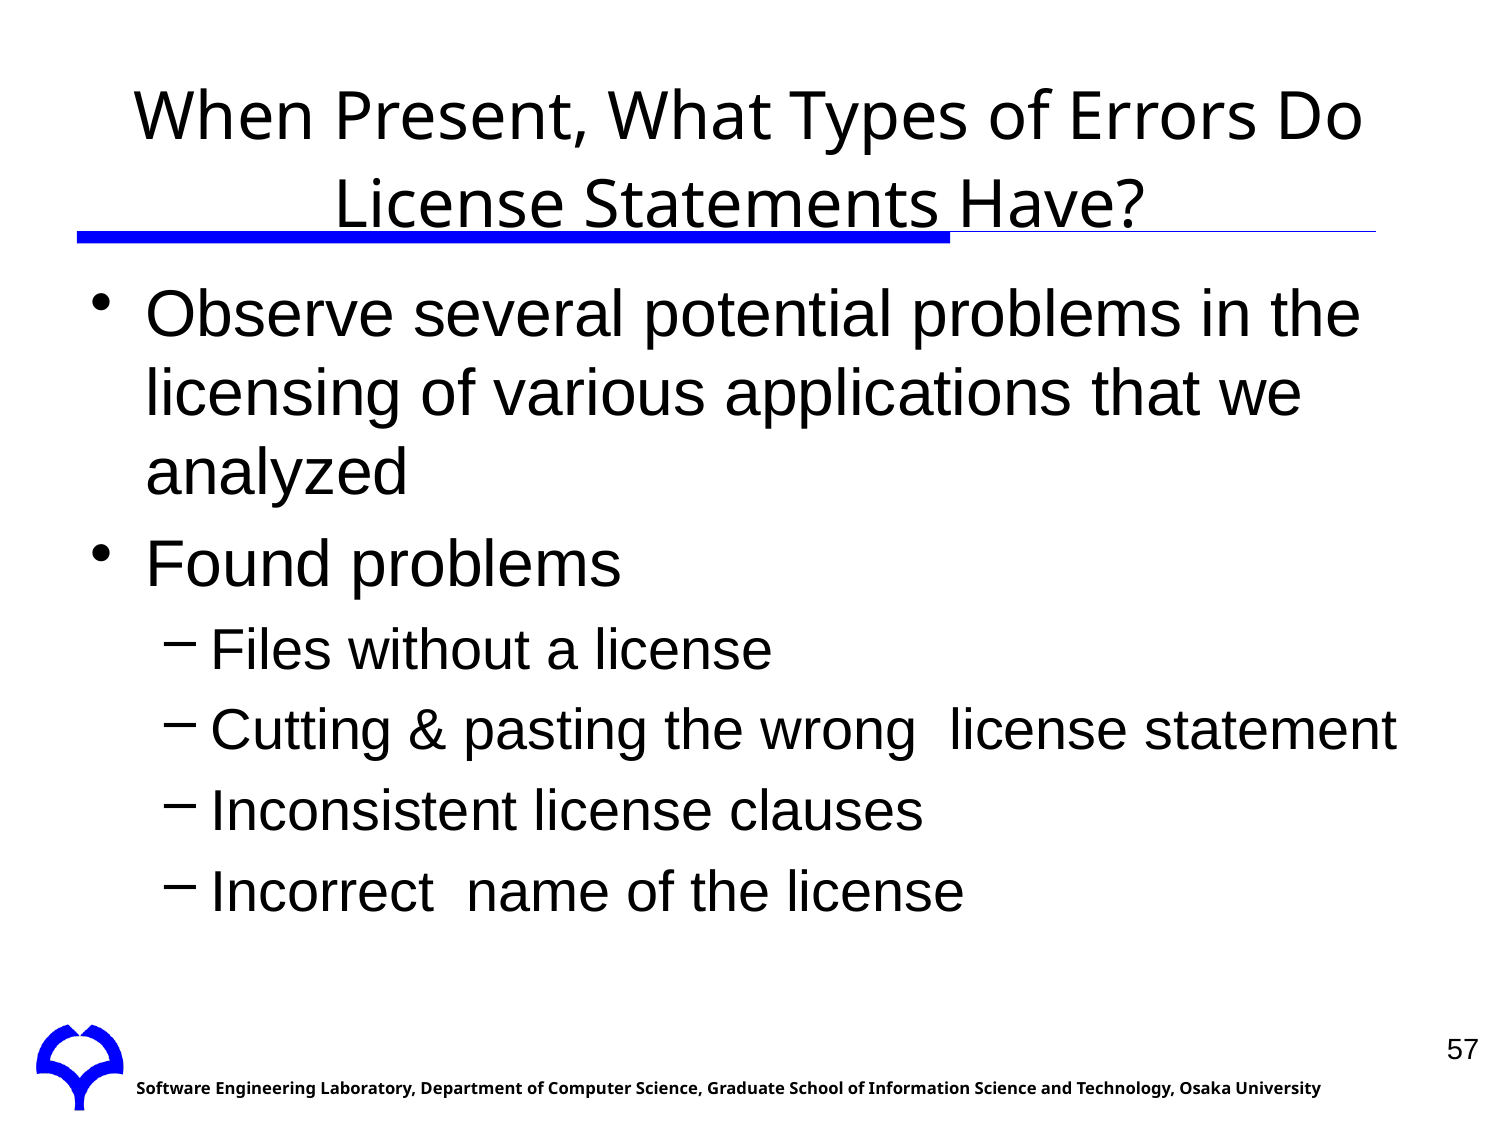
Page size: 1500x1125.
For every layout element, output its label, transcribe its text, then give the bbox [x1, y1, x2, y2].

picture [35, 1023, 124, 1111]
title When Present, What Types of Errors Do License Statements Have? [75, 98, 1425, 218]
slide_number 57 [1387, 1023, 1495, 1083]
list Observe several potential problems in the licensing of various applications that we analyzed Found problems Files without a license Cutting & pasting the wrong license statement Inconsistent license clauses Incorrect name of the license [75, 262, 1425, 1005]
